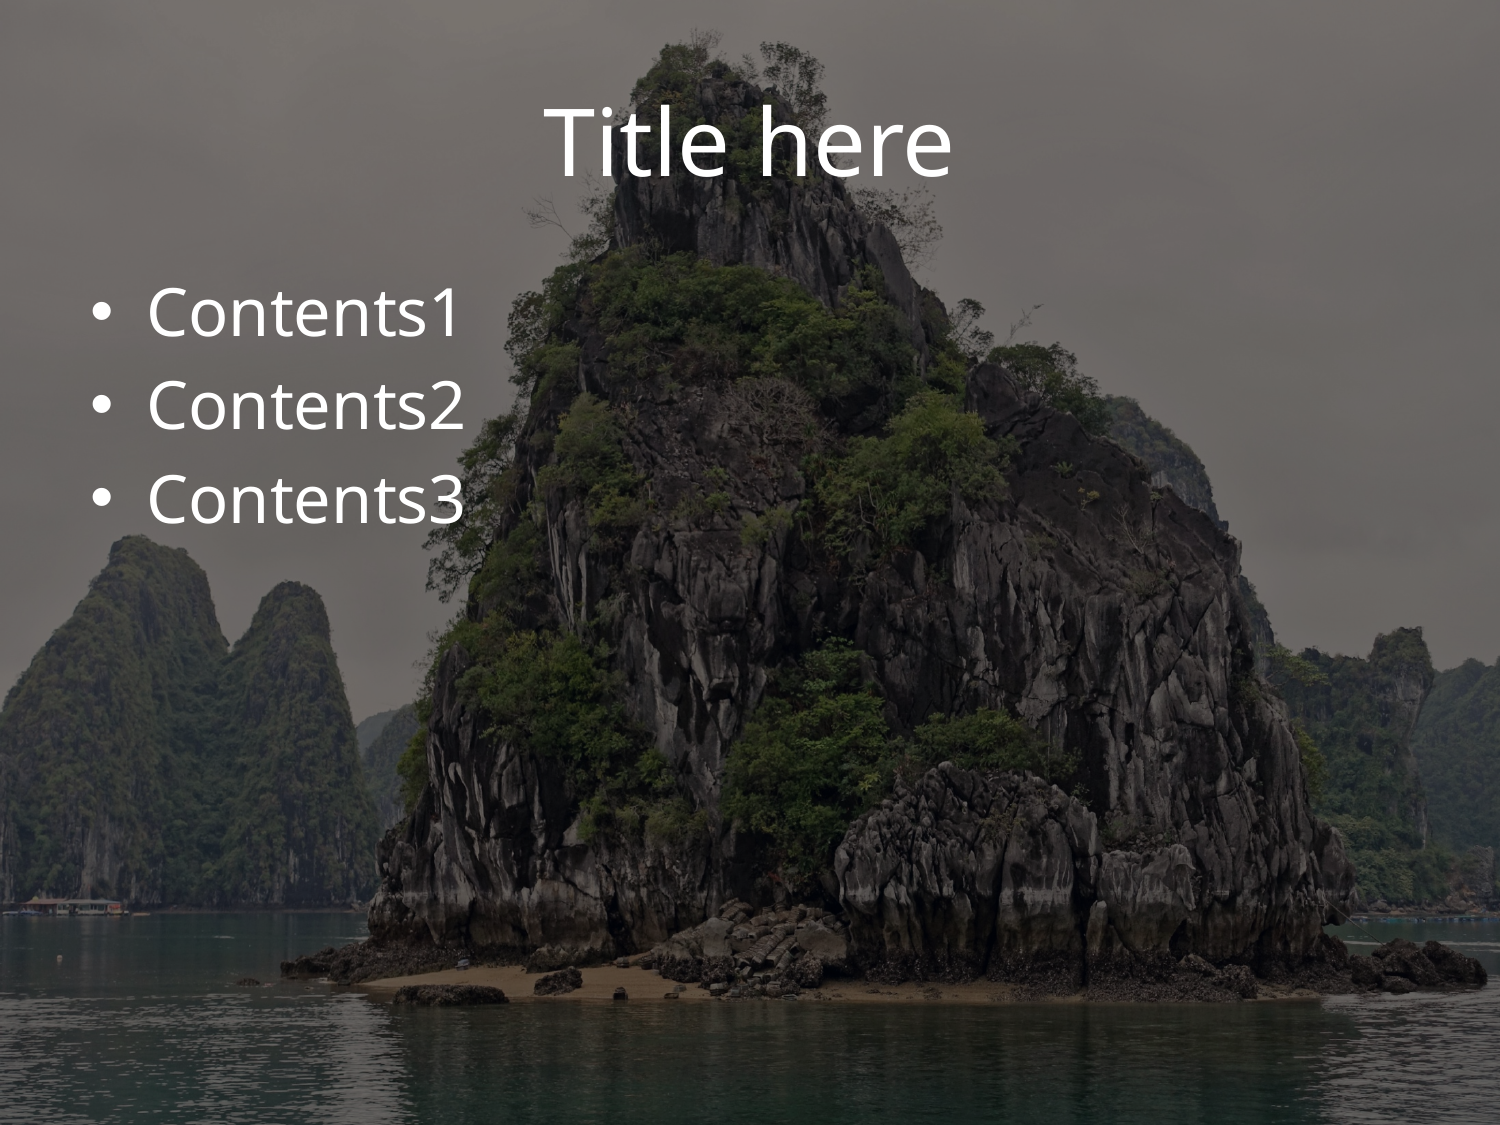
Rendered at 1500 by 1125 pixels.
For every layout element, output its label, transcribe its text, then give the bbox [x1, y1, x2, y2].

text_box [0, 0, 1500, 1125]
list Contents1 Contents2 Contents3 [75, 262, 1425, 1005]
title Title here [75, 45, 1425, 233]
